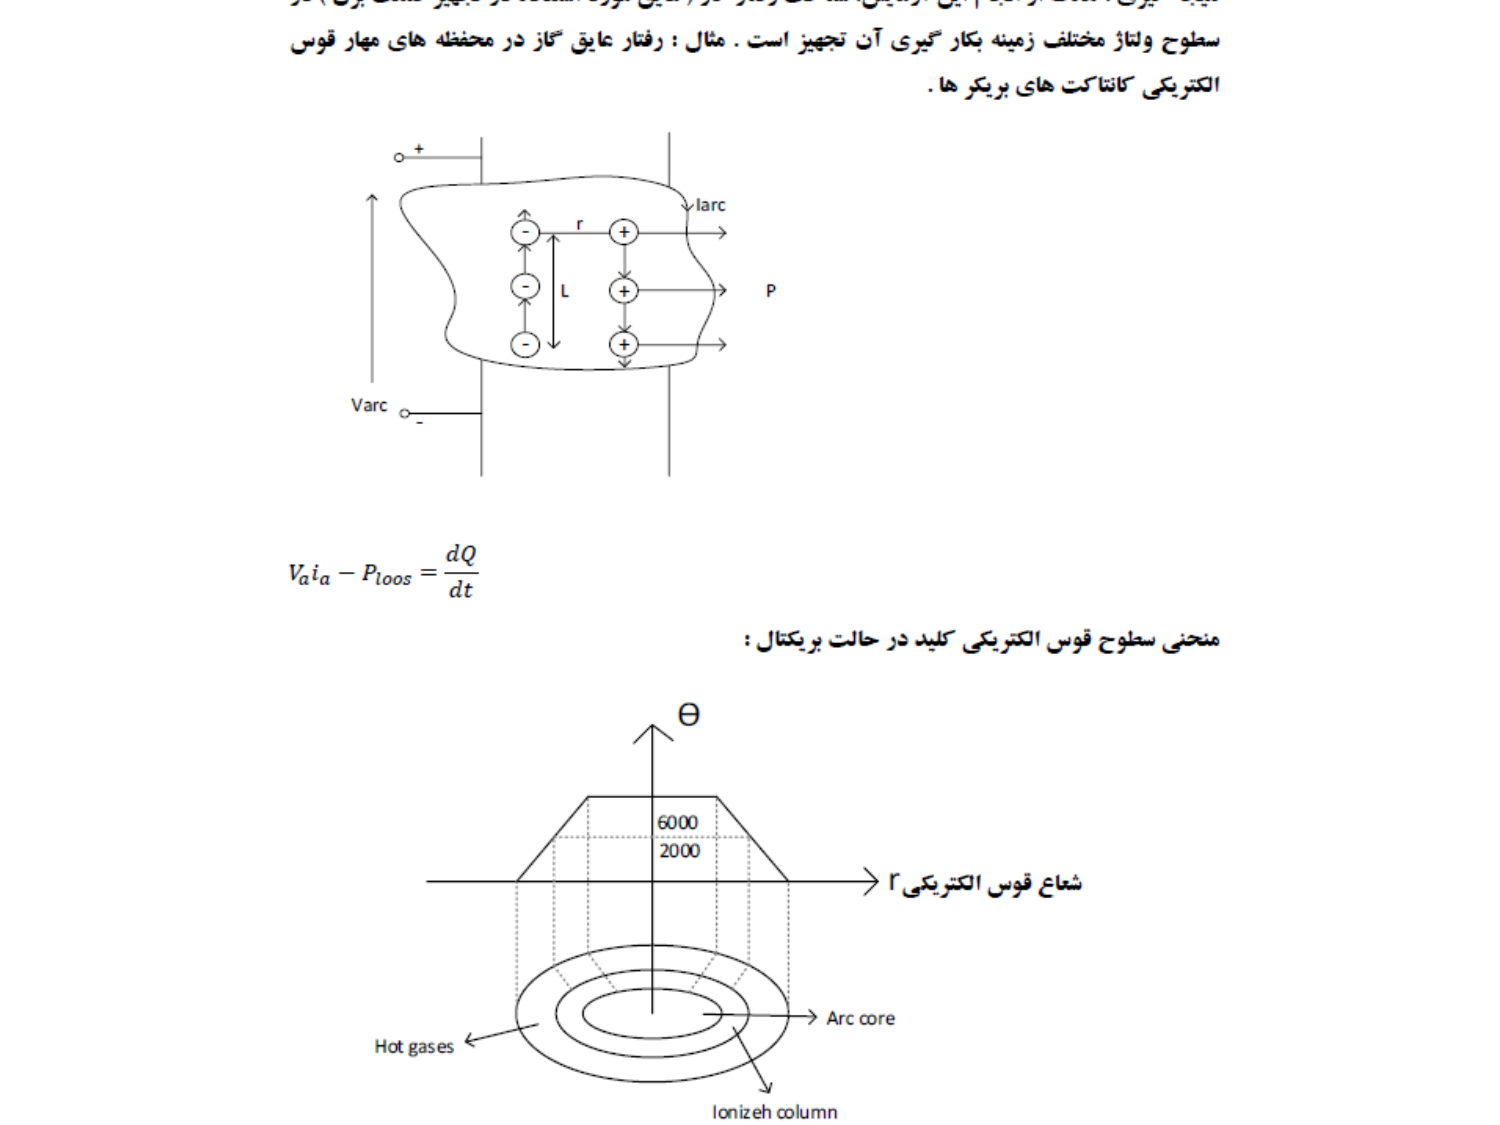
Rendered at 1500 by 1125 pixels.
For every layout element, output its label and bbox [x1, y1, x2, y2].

picture [269, 0, 1231, 1125]
